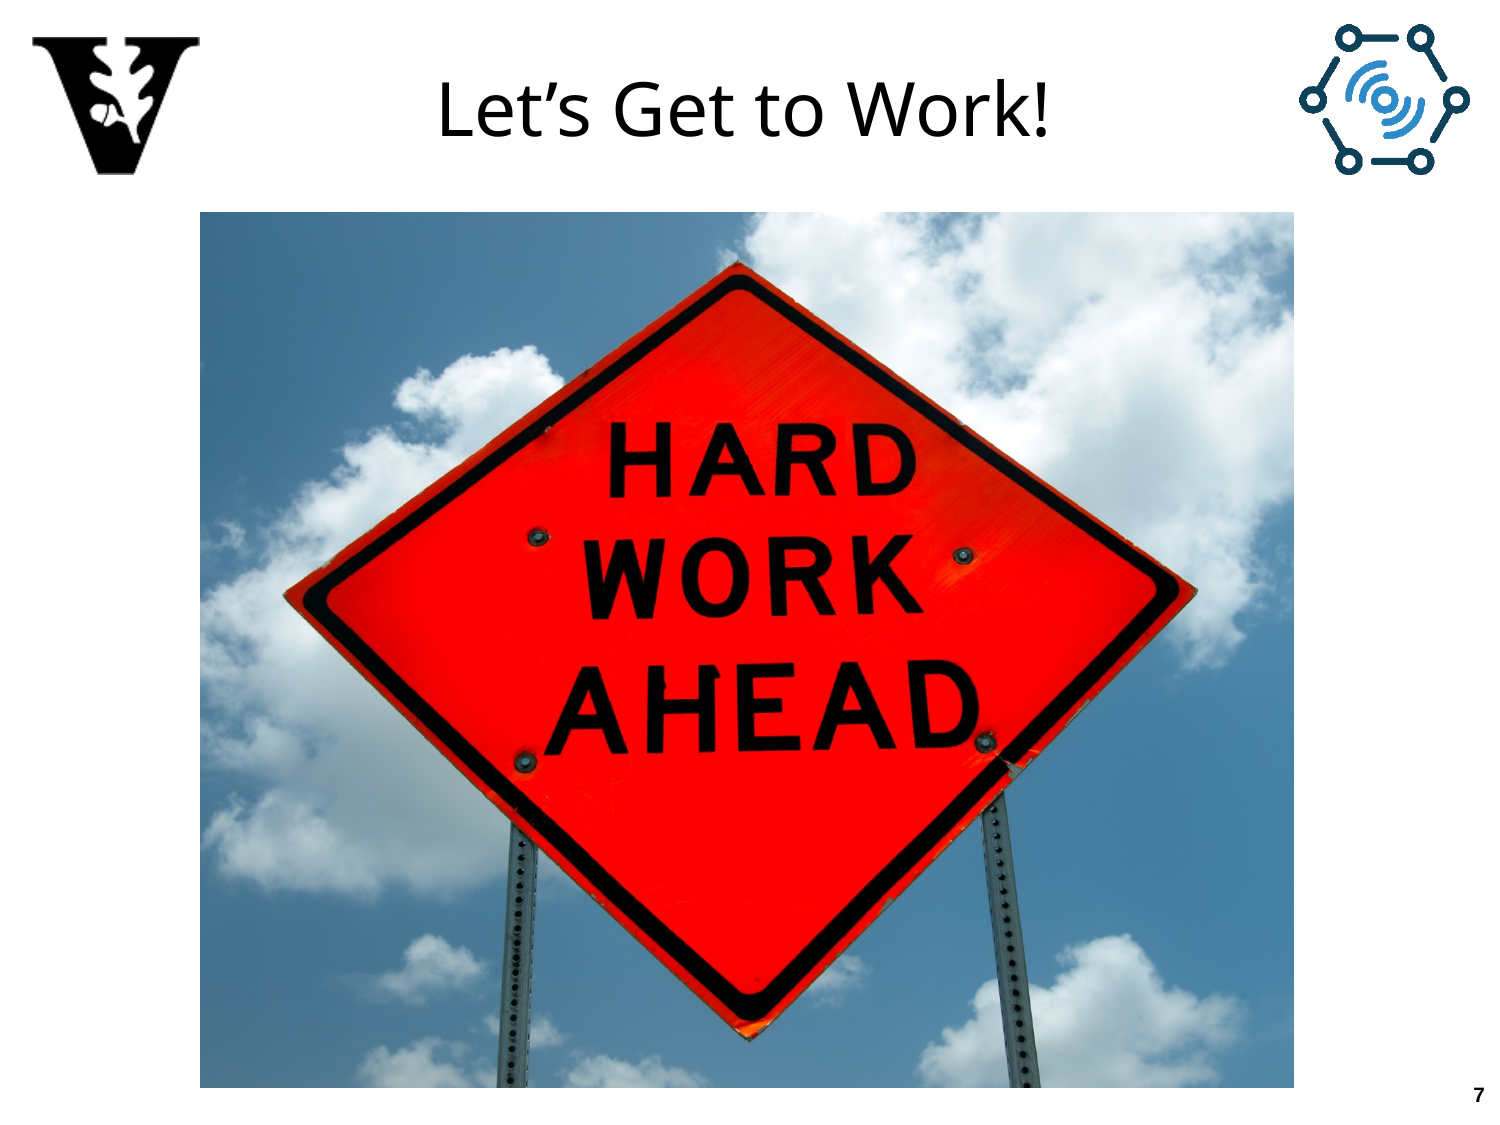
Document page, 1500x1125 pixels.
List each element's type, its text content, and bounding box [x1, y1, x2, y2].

picture [1299, 24, 1470, 175]
picture [32, 37, 200, 175]
picture [199, 212, 1294, 1088]
slide_number 7 [1374, 1062, 1500, 1125]
title Let’s Get to Work! [237, 37, 1250, 175]
